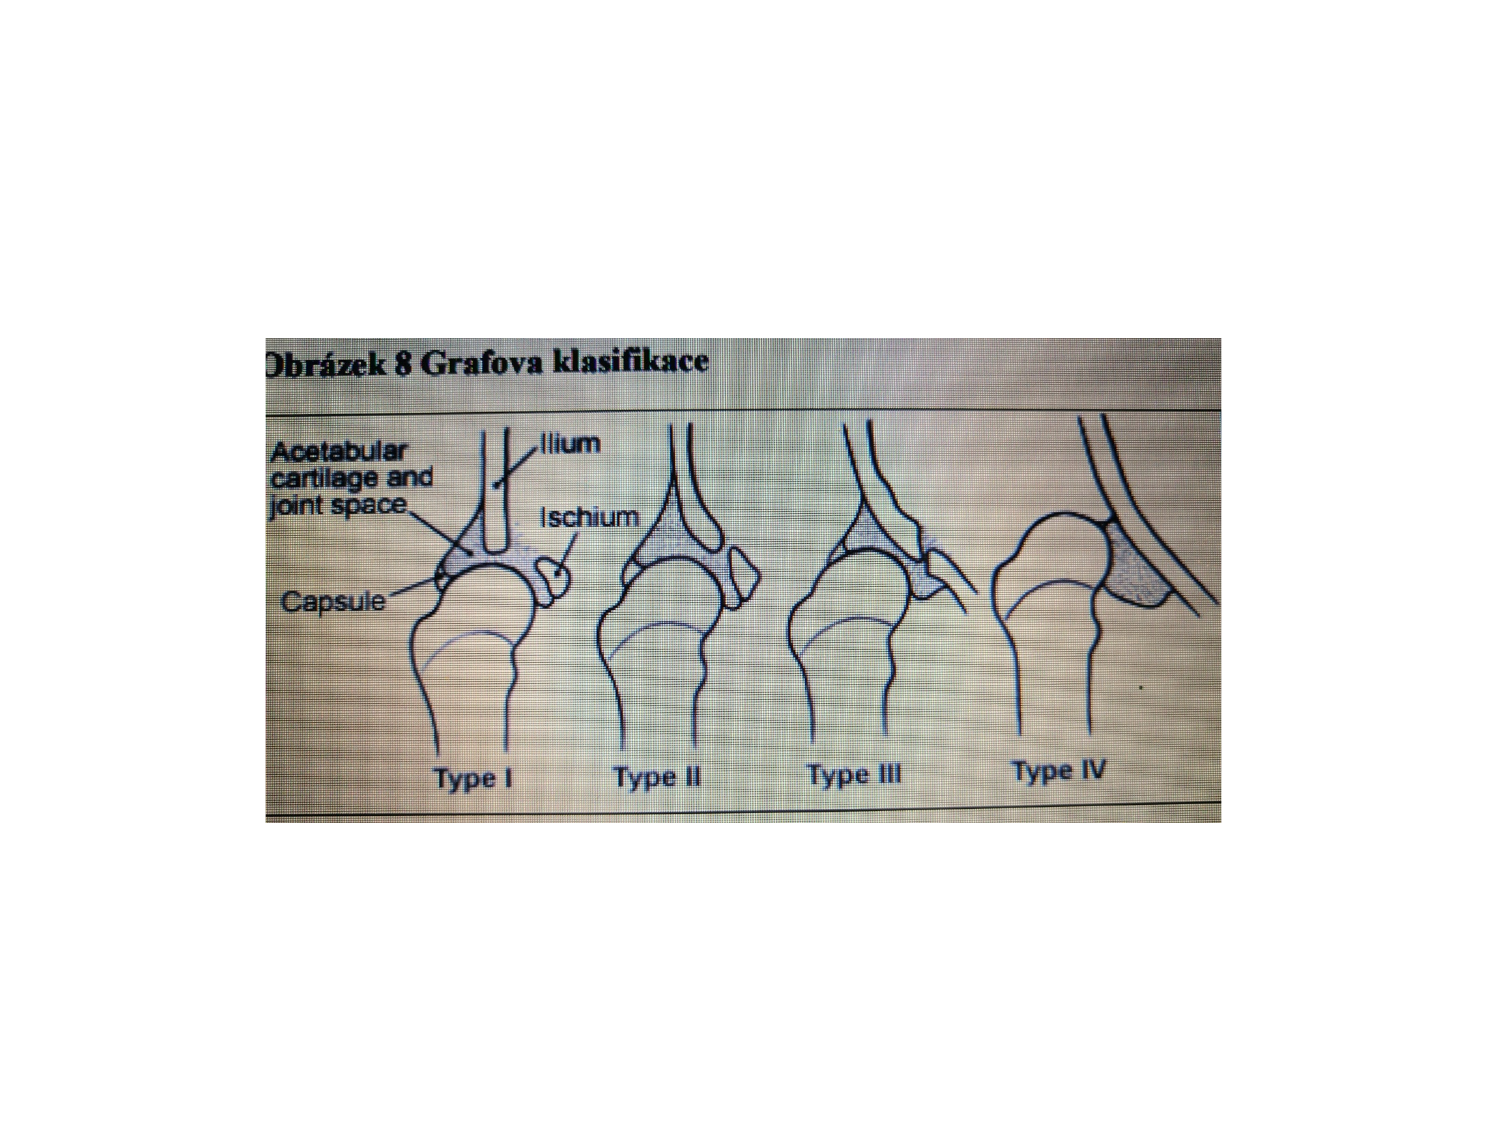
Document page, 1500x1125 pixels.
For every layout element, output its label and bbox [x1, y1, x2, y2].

list [265, 337, 1222, 823]
